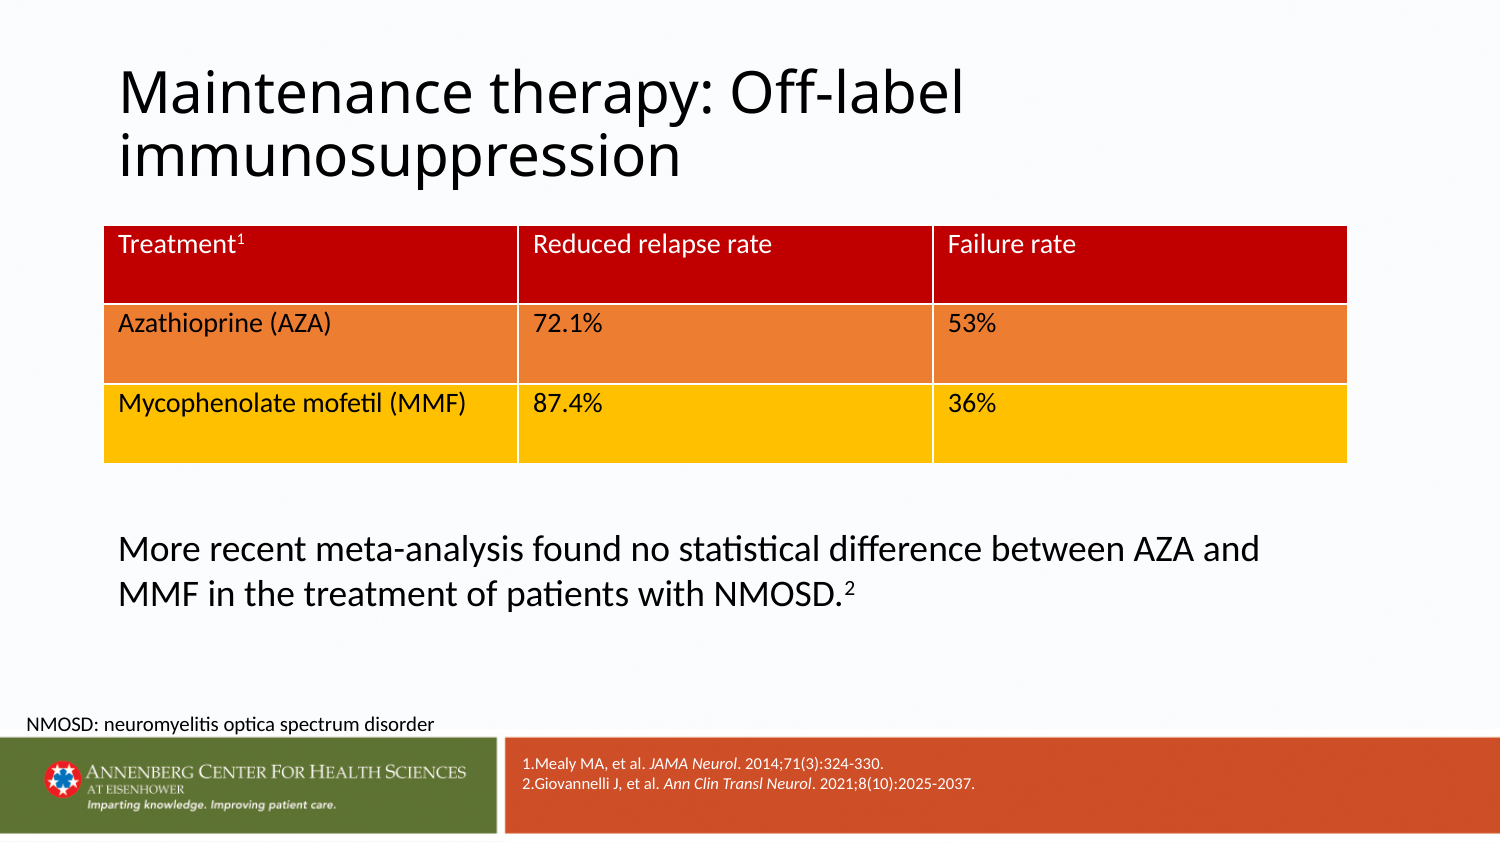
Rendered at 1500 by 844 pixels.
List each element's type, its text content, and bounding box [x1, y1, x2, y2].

text_box More recent meta-analysis found no statistical difference between AZA and MMF in the treatment of patients with NMOSD.2 [103, 516, 1348, 622]
picture [0, 0, 1500, 844]
table_cell 87.4% [519, 385, 932, 463]
table_cell 72.1% [519, 305, 932, 383]
text_box NMOSD: neuromyelitis optica spectrum disorder [11, 703, 484, 743]
table_cell Azathioprine (AZA) [104, 305, 517, 383]
table_header Failure rate [934, 226, 1347, 303]
table_cell 53% [934, 305, 1347, 383]
table_header Treatment1 [104, 226, 517, 303]
table_cell Mycophenolate mofetil (MMF) [104, 385, 517, 463]
table_cell 36% [934, 385, 1347, 463]
text_box 1.Mealy MA, et al. JAMA Neurol. 2014;71(3):324-330. 2.Giovannelli J, et al. Ann Clin Transl Neurol. 2021;8(10):2025-2037. [507, 745, 1489, 801]
table_header Reduced relapse rate [519, 226, 932, 303]
title Maintenance therapy: Off-label immunosuppression [103, 44, 1397, 208]
